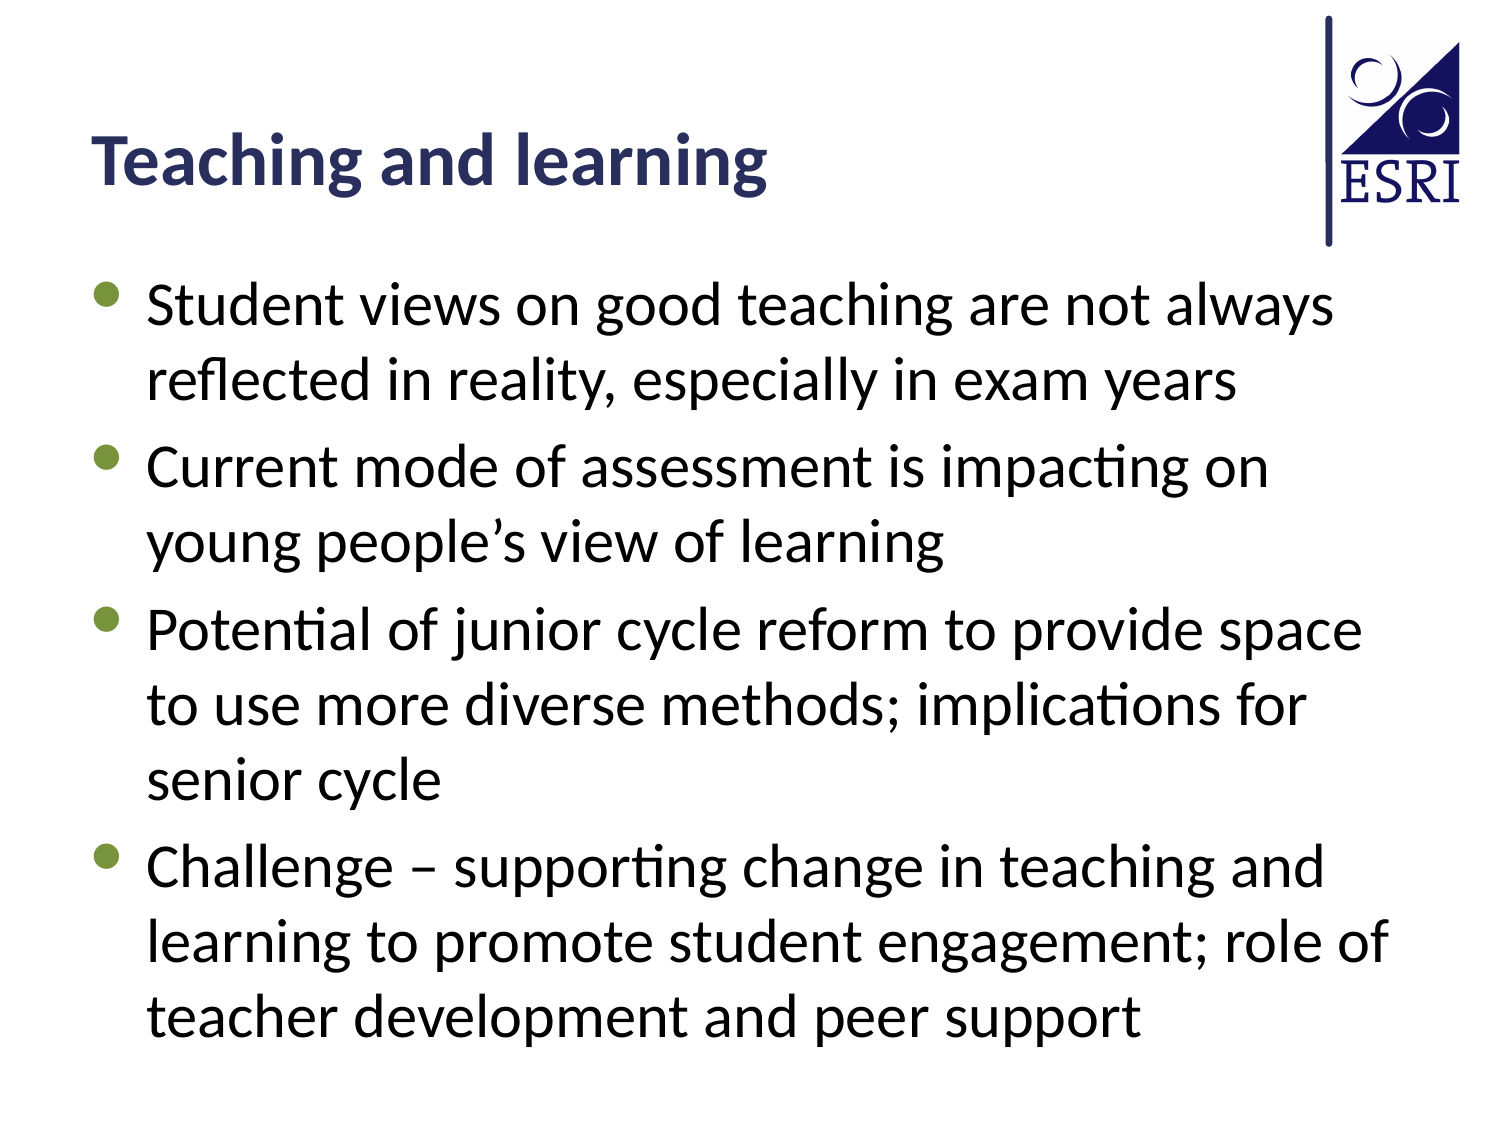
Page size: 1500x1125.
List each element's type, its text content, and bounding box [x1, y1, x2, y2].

picture [1339, 40, 1461, 208]
title Teaching and learning [76, 65, 1315, 209]
list Student views on good teaching are not always reflected in reality, especially in exam years Current mode of assessment is impacting on young people’s view of learning Potential of junior cycle reform to provide space to use more diverse methods; implications for senior cycle Challenge – supporting change in teaching and learning to promote student engagement; role of teacher development and peer support [74, 255, 1426, 1071]
